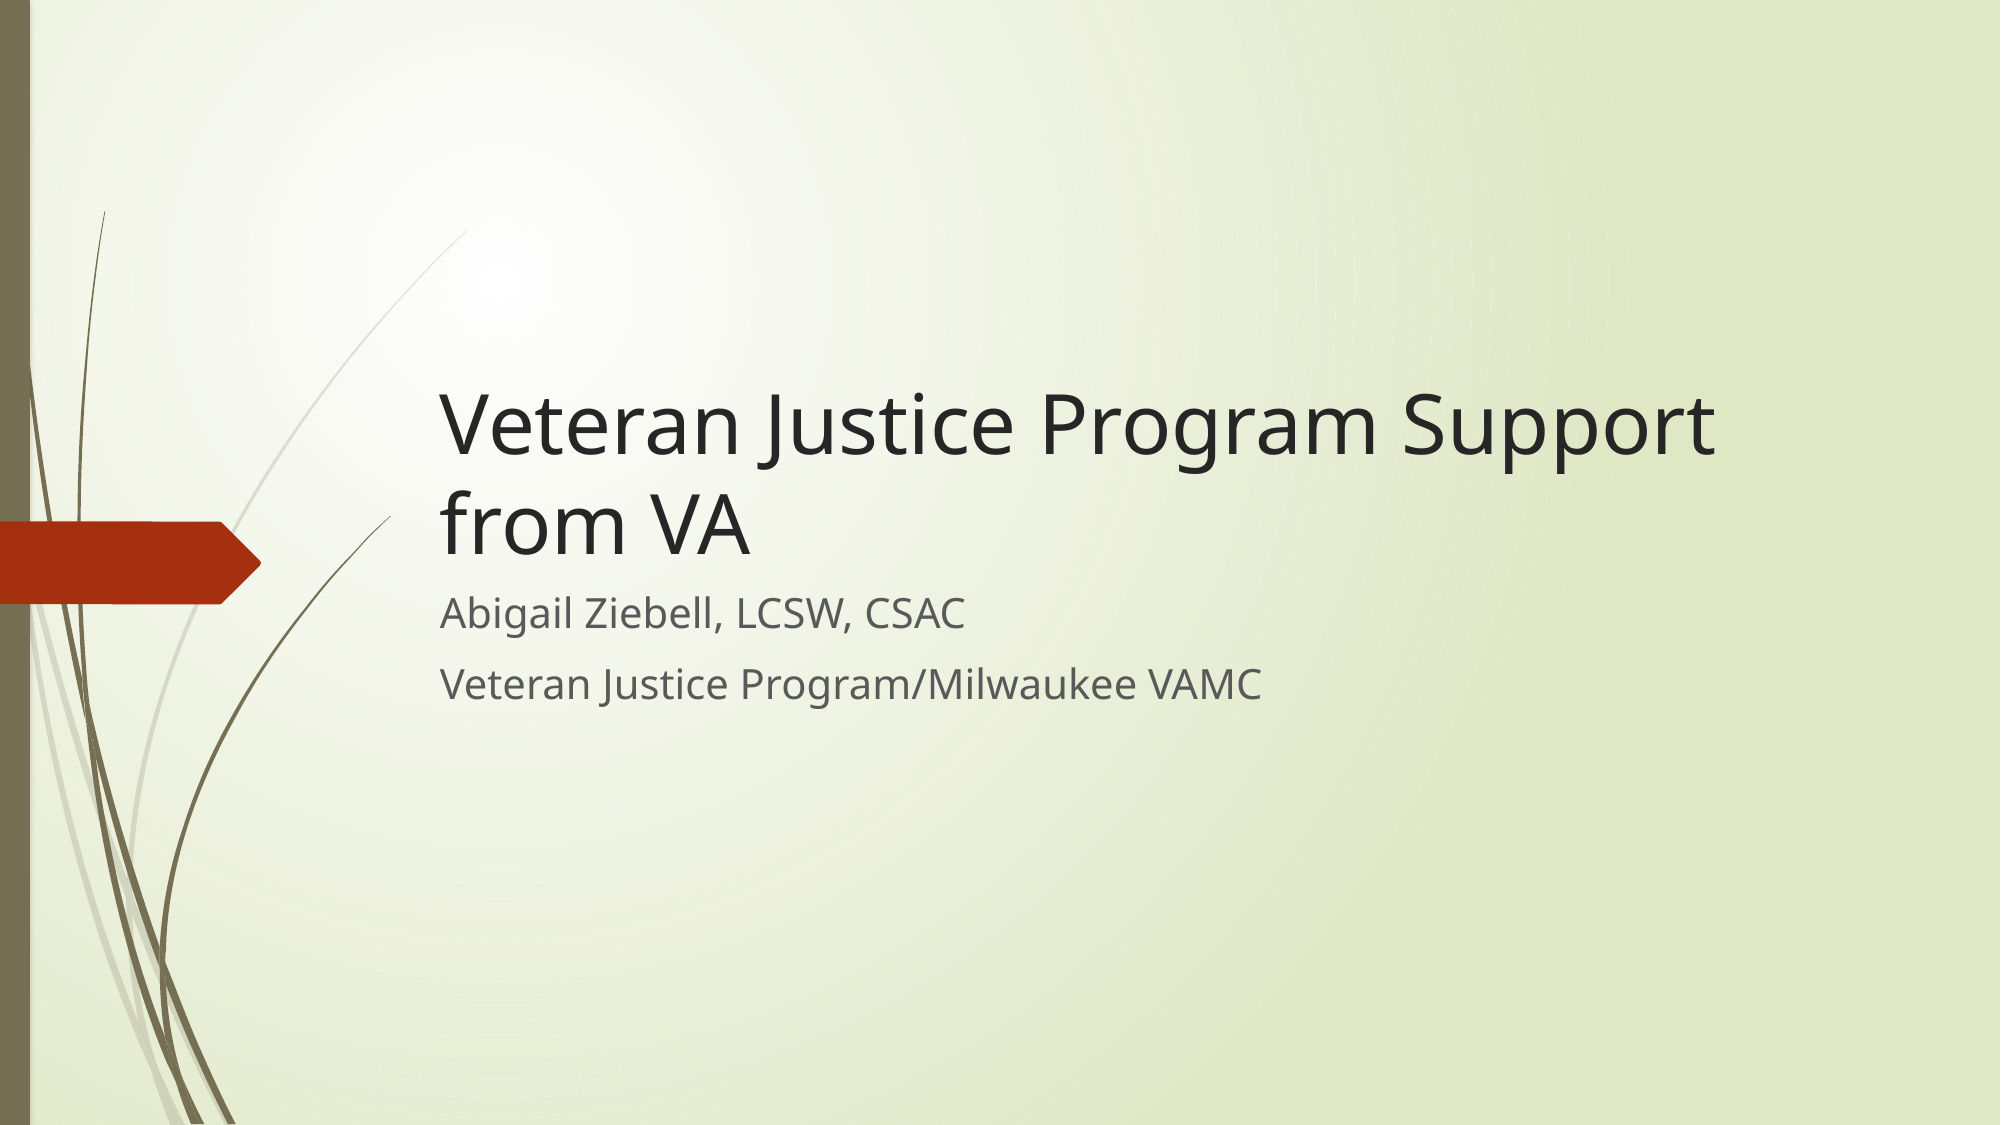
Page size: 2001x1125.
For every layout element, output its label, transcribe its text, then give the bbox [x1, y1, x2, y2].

list Abigail Ziebell, LCSW, CSAC Veteran Justice Program/Milwaukee VAMC [424, 579, 1888, 721]
title Veteran Justice Program Support from VA [424, 337, 1888, 579]
